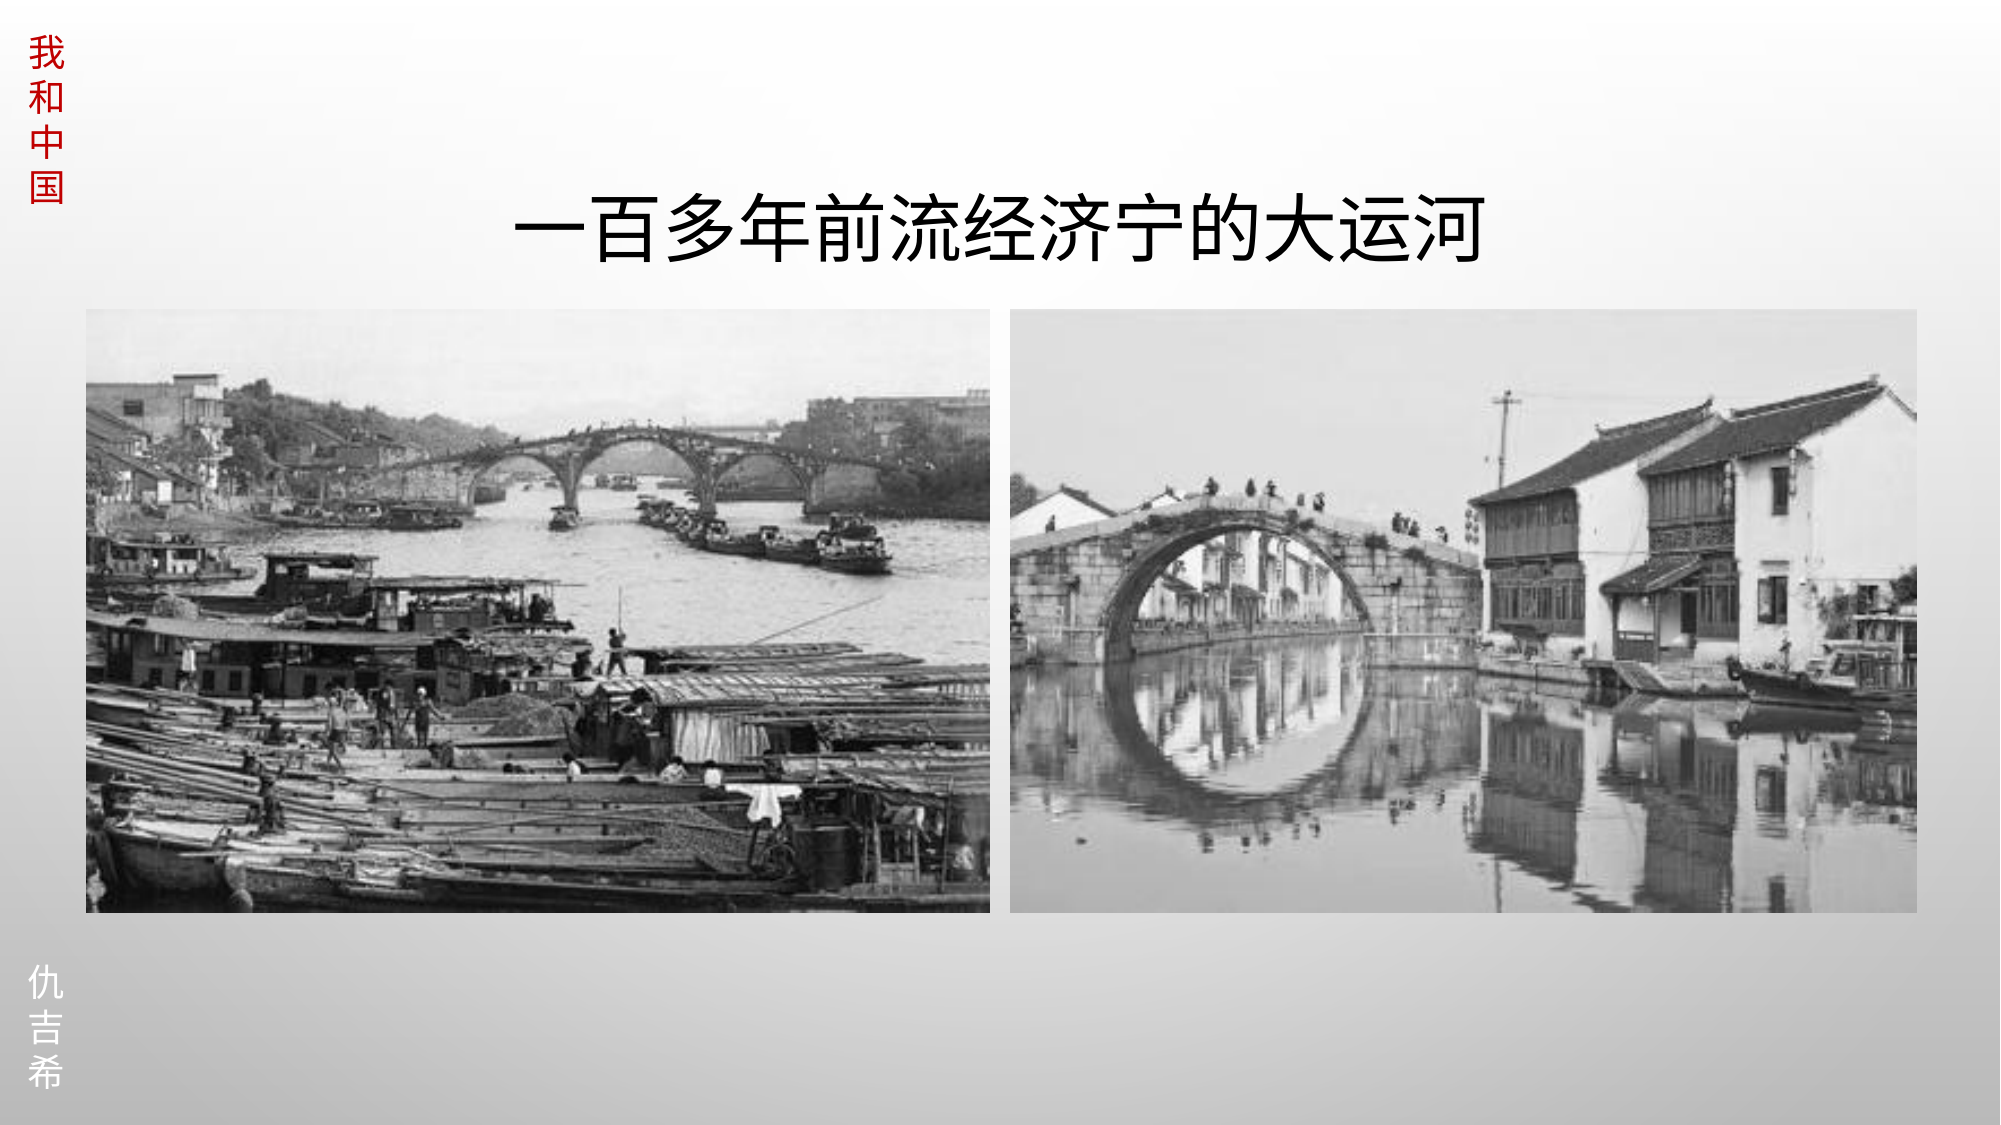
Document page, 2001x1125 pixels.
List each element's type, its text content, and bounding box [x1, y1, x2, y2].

title 一百多年前流经济宁的大运河 [149, 101, 1851, 364]
picture [0, 0, 2000, 1125]
text_box 仇吉希 [12, 952, 73, 1125]
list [1009, 309, 1917, 913]
text_box 我和中国 [13, 22, 87, 262]
